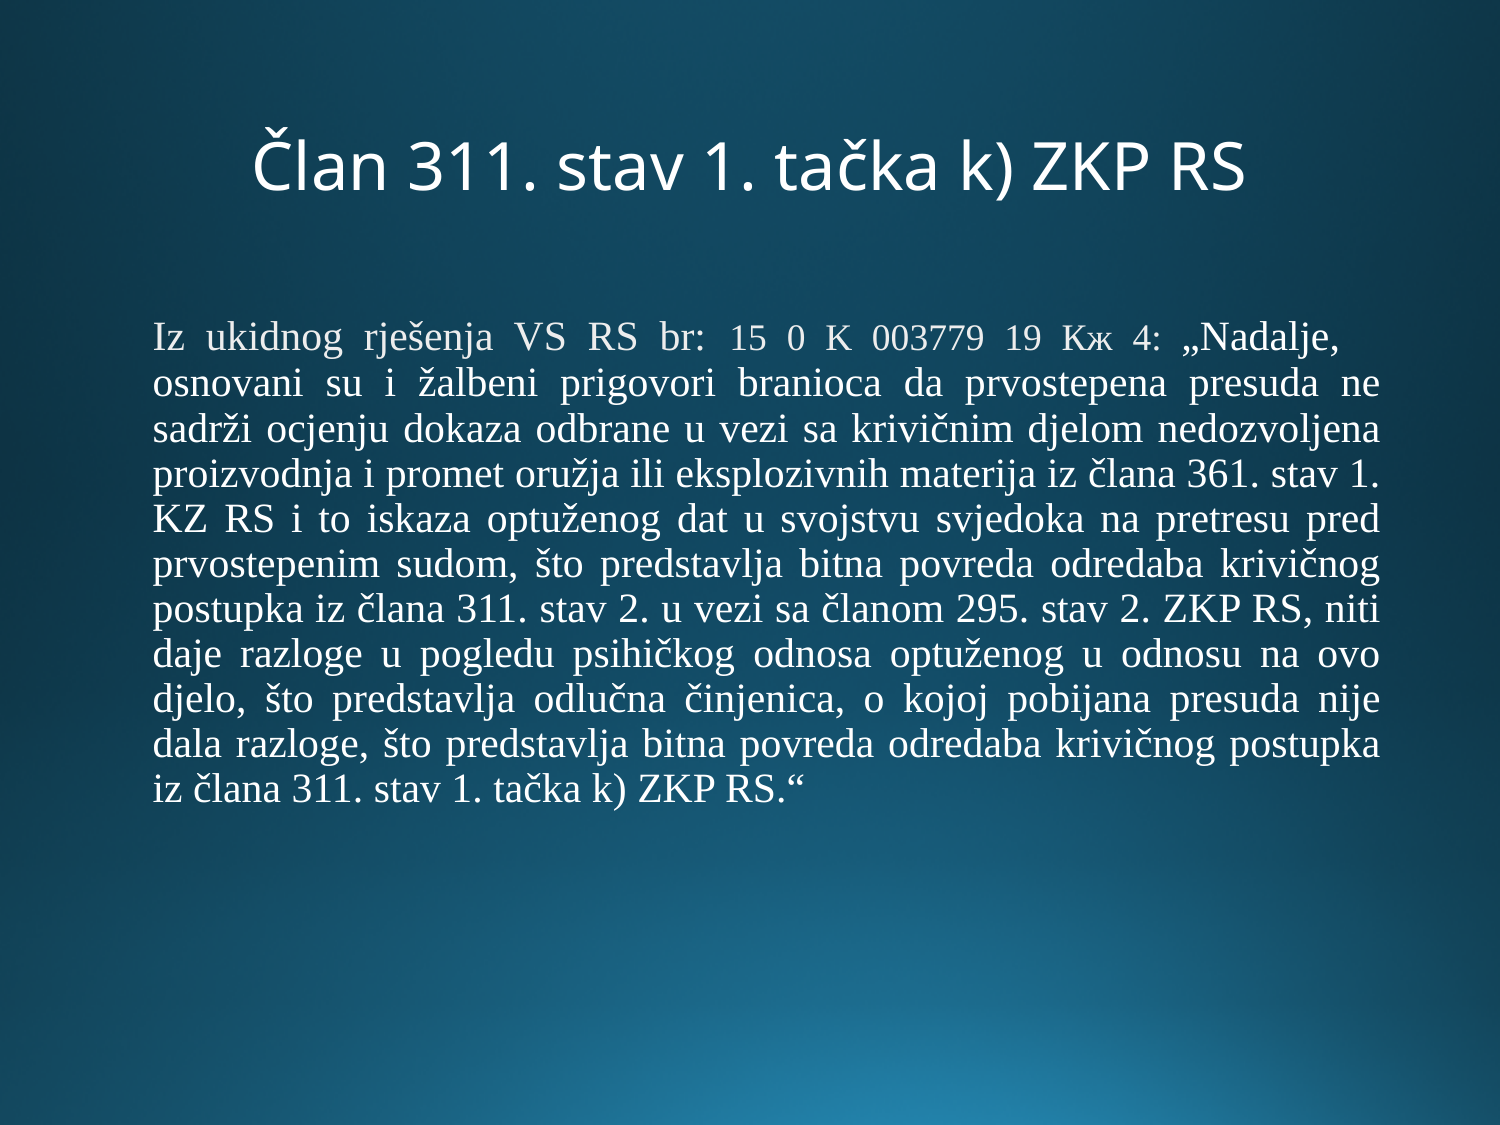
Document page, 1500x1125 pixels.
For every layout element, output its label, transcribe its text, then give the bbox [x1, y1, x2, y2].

picture [0, 0, 1500, 1125]
list Iz ukidnog rješenja VS RS br: 15 0 K 003779 19 Кж 4: „Nadalje, osnovani su i žalbeni prigovori branioca da prvostepena presuda ne sadrži ocjenju dokaza odbrane u vezi sa krivičnim djelom nedozvoljena proizvodnja i promet oružja ili eksplozivnih materija iz člana 361. stav 1. KZ RS i to iskaza optuženog dat u svojstvu svjedoka na pretresu pred prvostepenim sudom, što predstavlja bitna povreda odredaba krivičnog postupka iz člana 311. stav 2. u vezi sa članom 295. stav 2. ZKP RS, niti daje razloge u pogledu psihičkog odnosa optuženog u odnosu na ovo djelo, što predstavlja odlučna činjenica, o kojoj pobijana presuda nije dala razloge, što predstavlja bitna povreda odredaba krivičnog postupka iz člana 311. stav 1. tačka k) ZKP RS.“ [137, 299, 1397, 1014]
title Član 311. stav 1. tačka k) ZKP RS [103, 59, 1397, 278]
